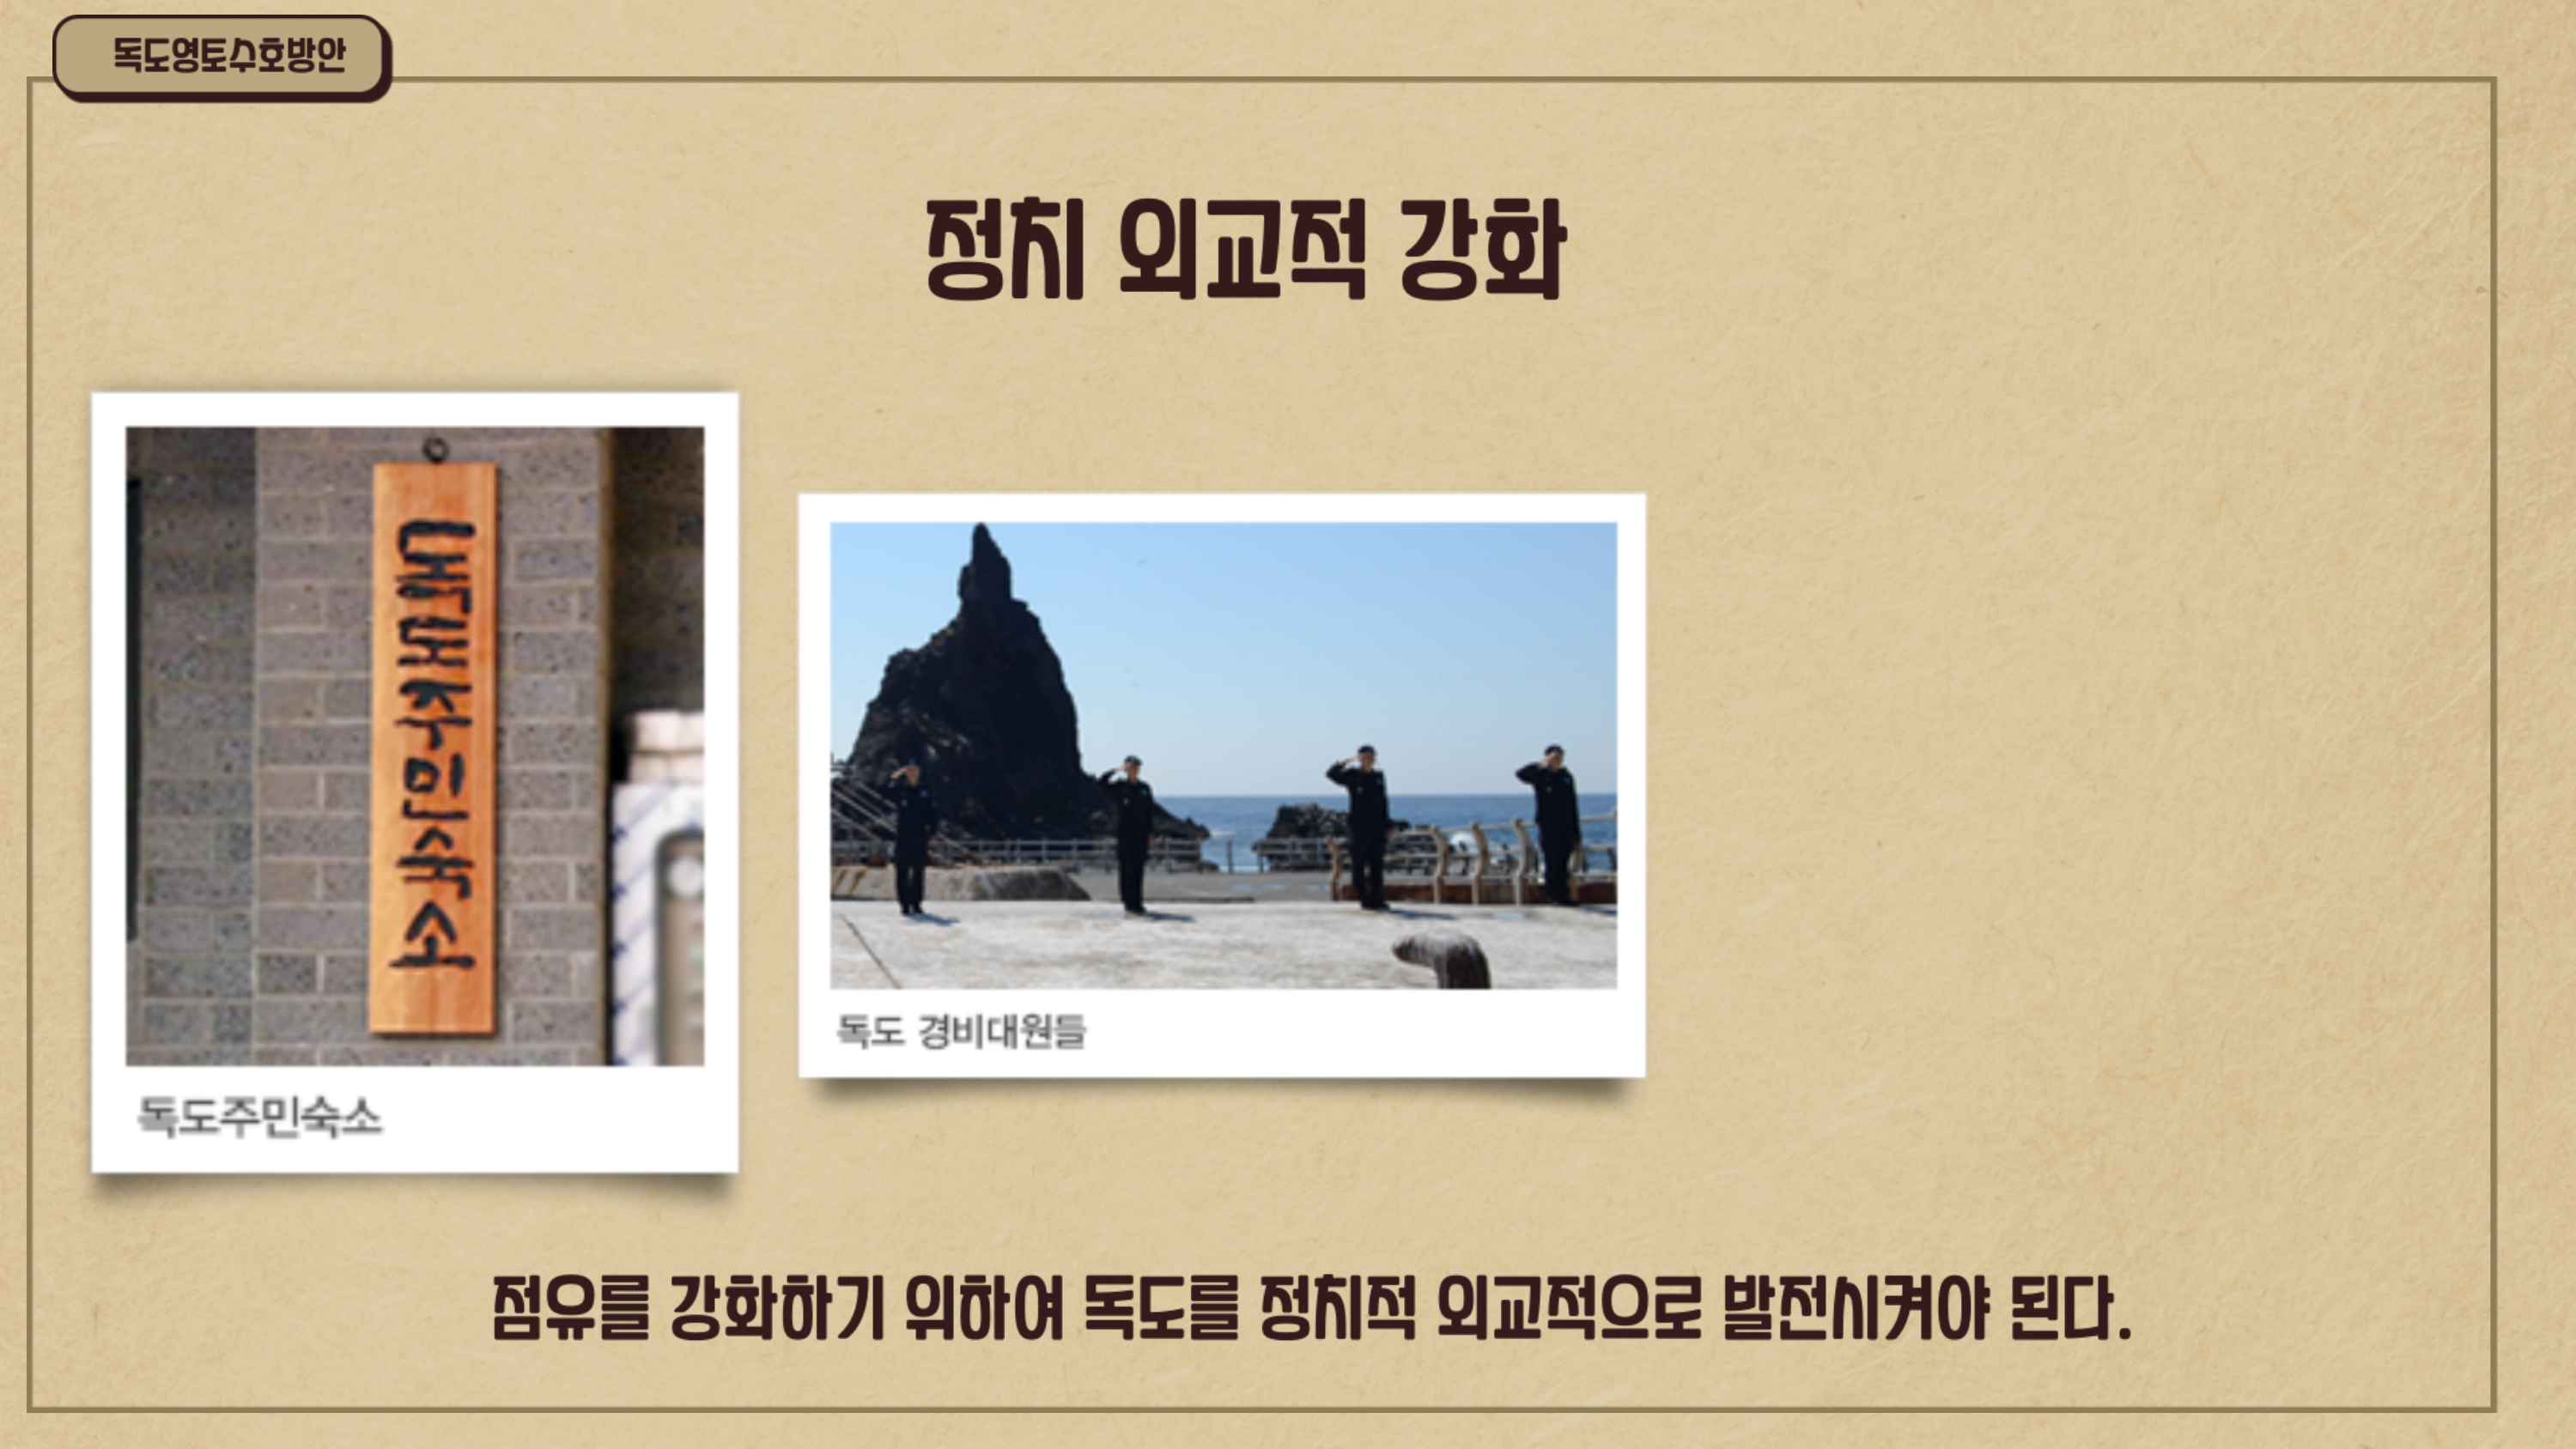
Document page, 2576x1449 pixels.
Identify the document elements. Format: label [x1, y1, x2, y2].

picture [627, 176, 1617, 358]
text_box [0, 0, 2576, 1449]
text_box [52, 15, 387, 96]
text_box [27, 76, 2499, 1413]
picture [170, 1261, 2164, 1378]
picture [88, 29, 362, 91]
text_box [787, 482, 1657, 1129]
text_box [73, 362, 757, 1233]
